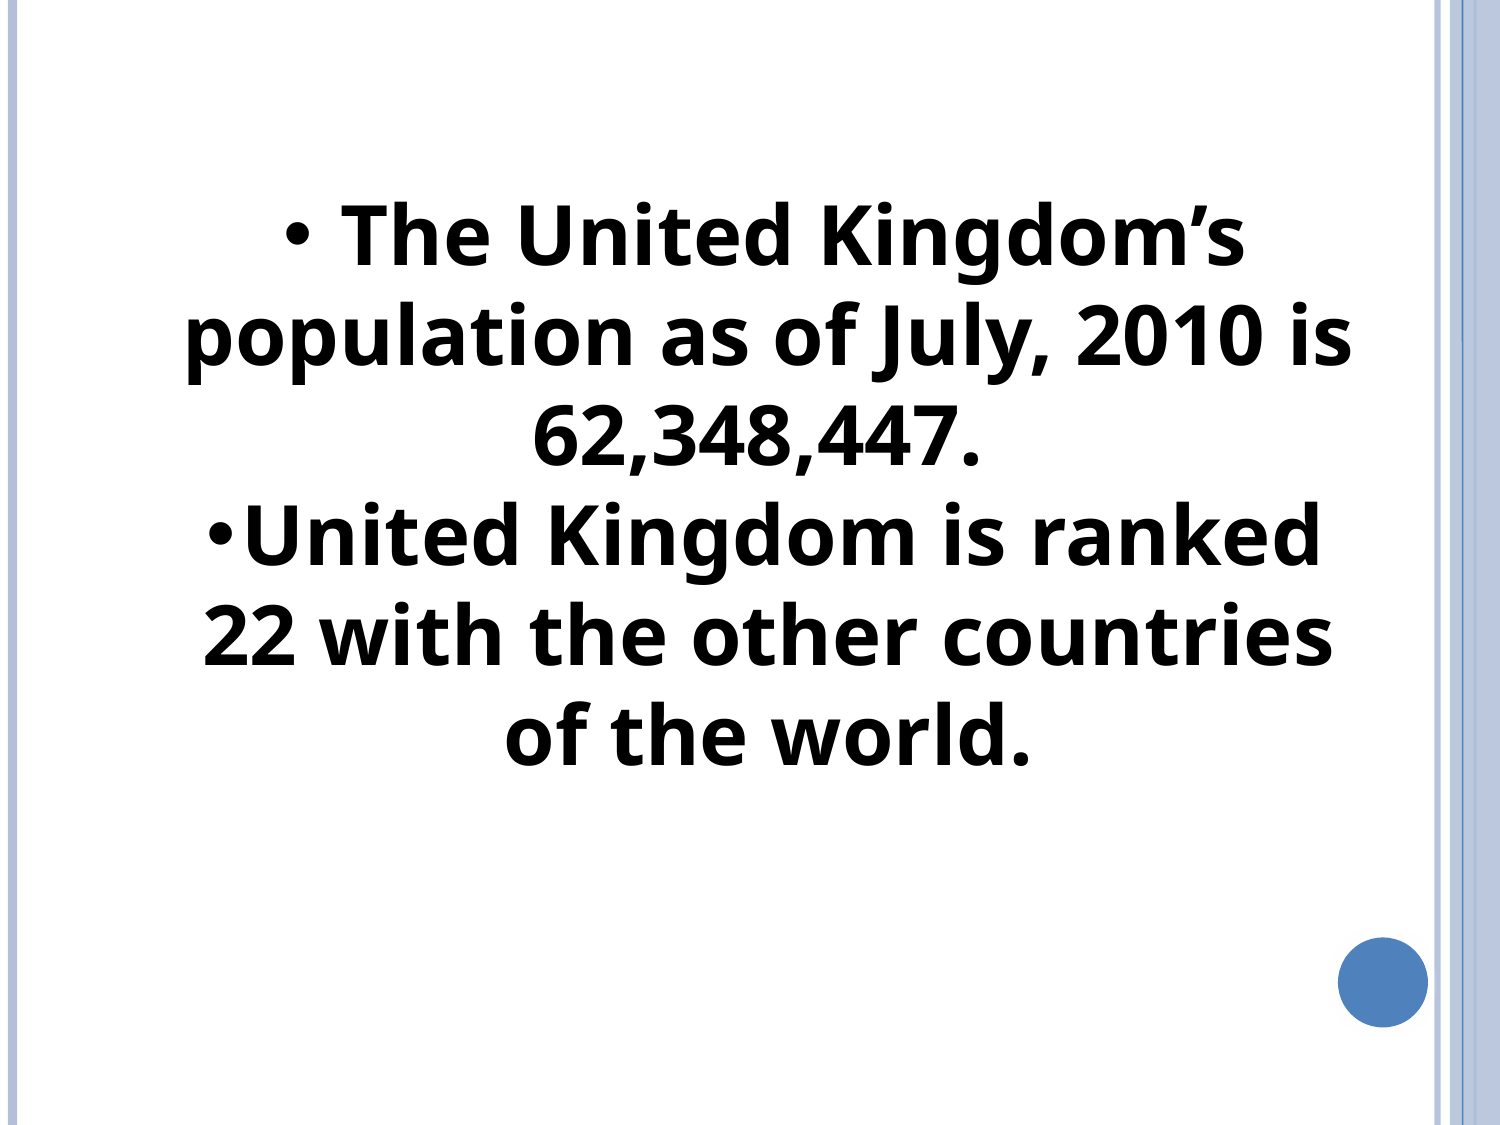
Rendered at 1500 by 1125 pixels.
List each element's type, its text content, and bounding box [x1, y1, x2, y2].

text_box The United Kingdom’s population as of July, 2010 is 62,348,447. United Kingdom is ranked 22 with the other countries of the world. [150, 174, 1388, 790]
